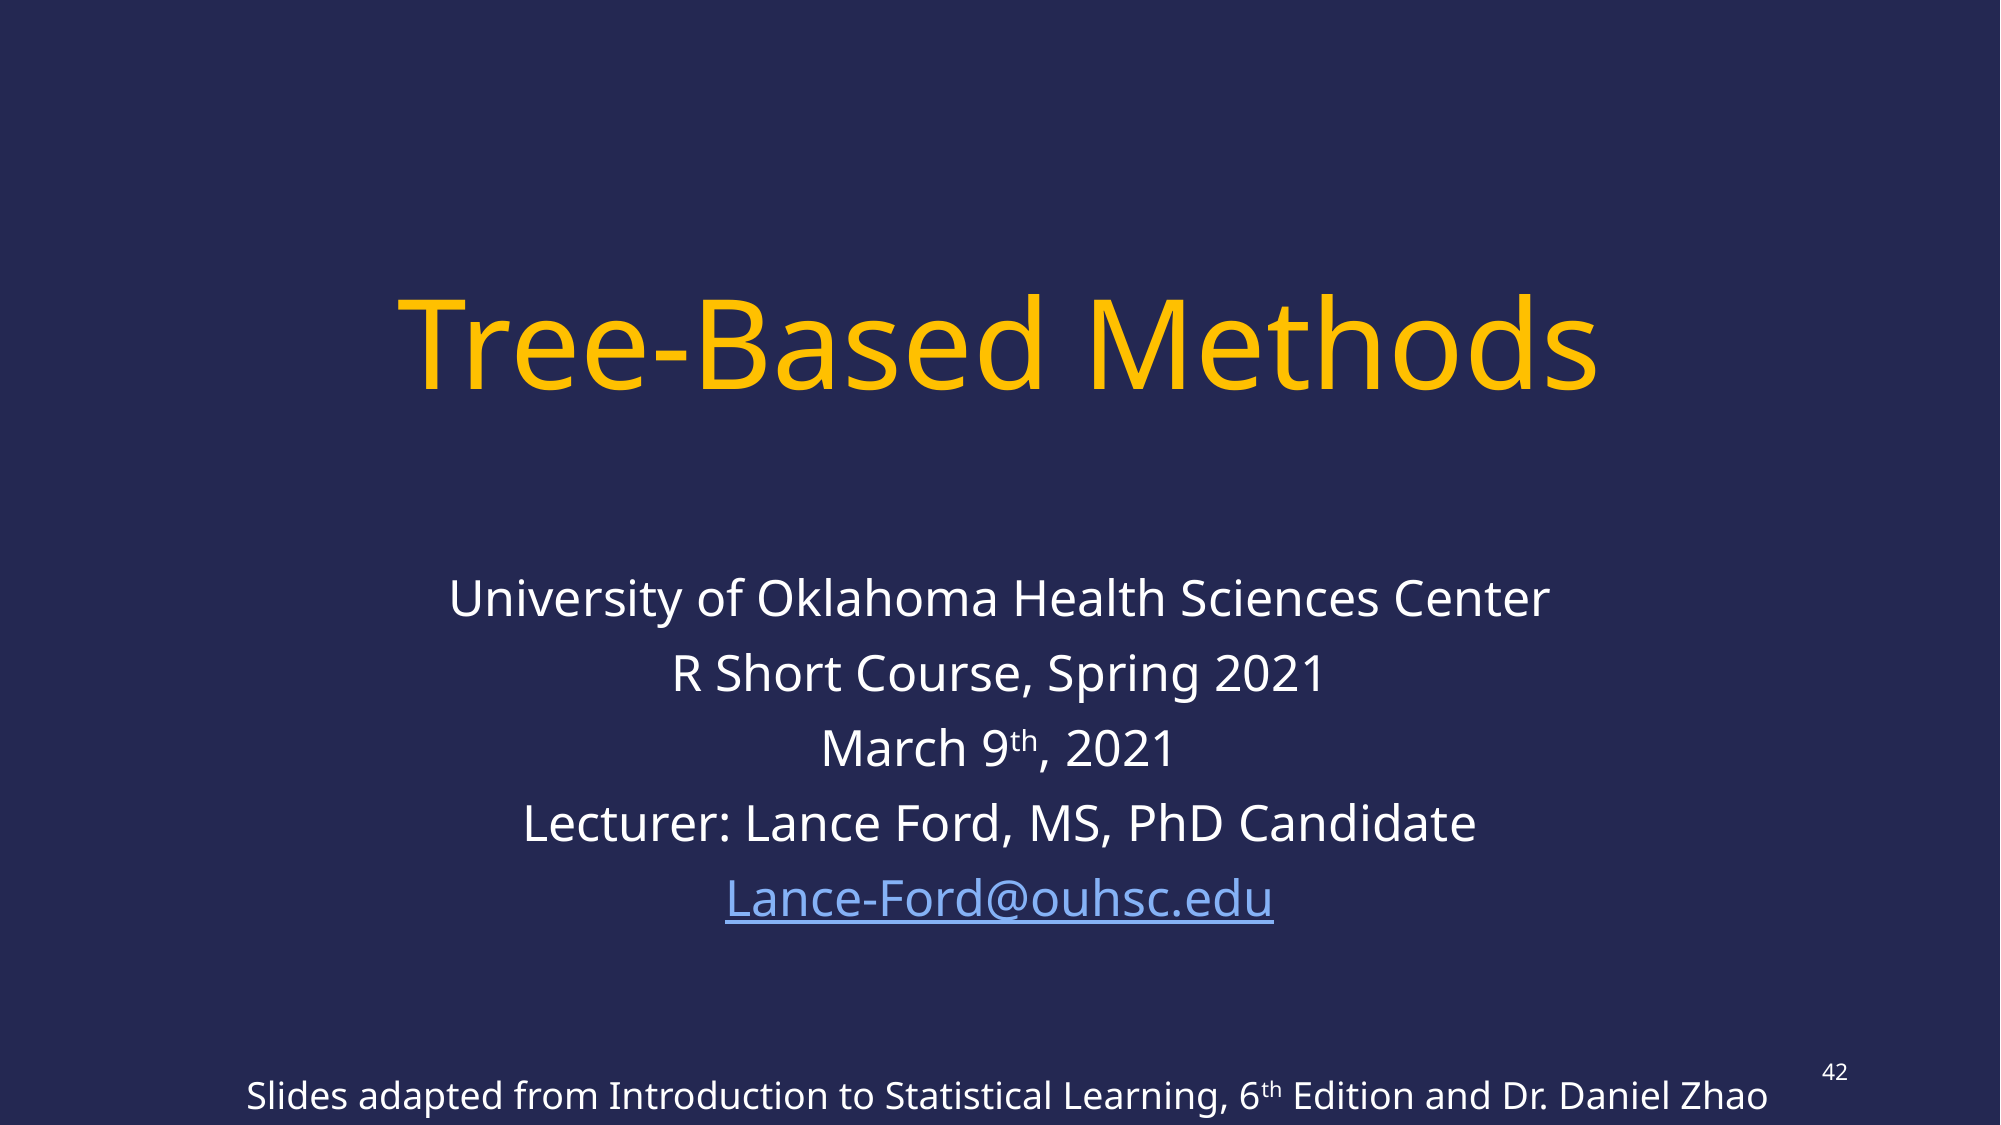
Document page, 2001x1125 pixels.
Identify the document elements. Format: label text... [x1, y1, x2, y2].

title Tree-Based Methods [249, 184, 1750, 425]
subtitle University of Oklahoma Health Sciences Center R Short Course, Spring 2021 March 9th, 2021 Lecturer: Lance Ford, MS, PhD Candidate Lance-Ford@ouhsc.edu [249, 565, 1750, 966]
slide_number 42 [1413, 1042, 1864, 1103]
text_box Slides adapted from Introduction to Statistical Learning, 6th Edition and Dr. Daniel Zhao [231, 1064, 1785, 1125]
